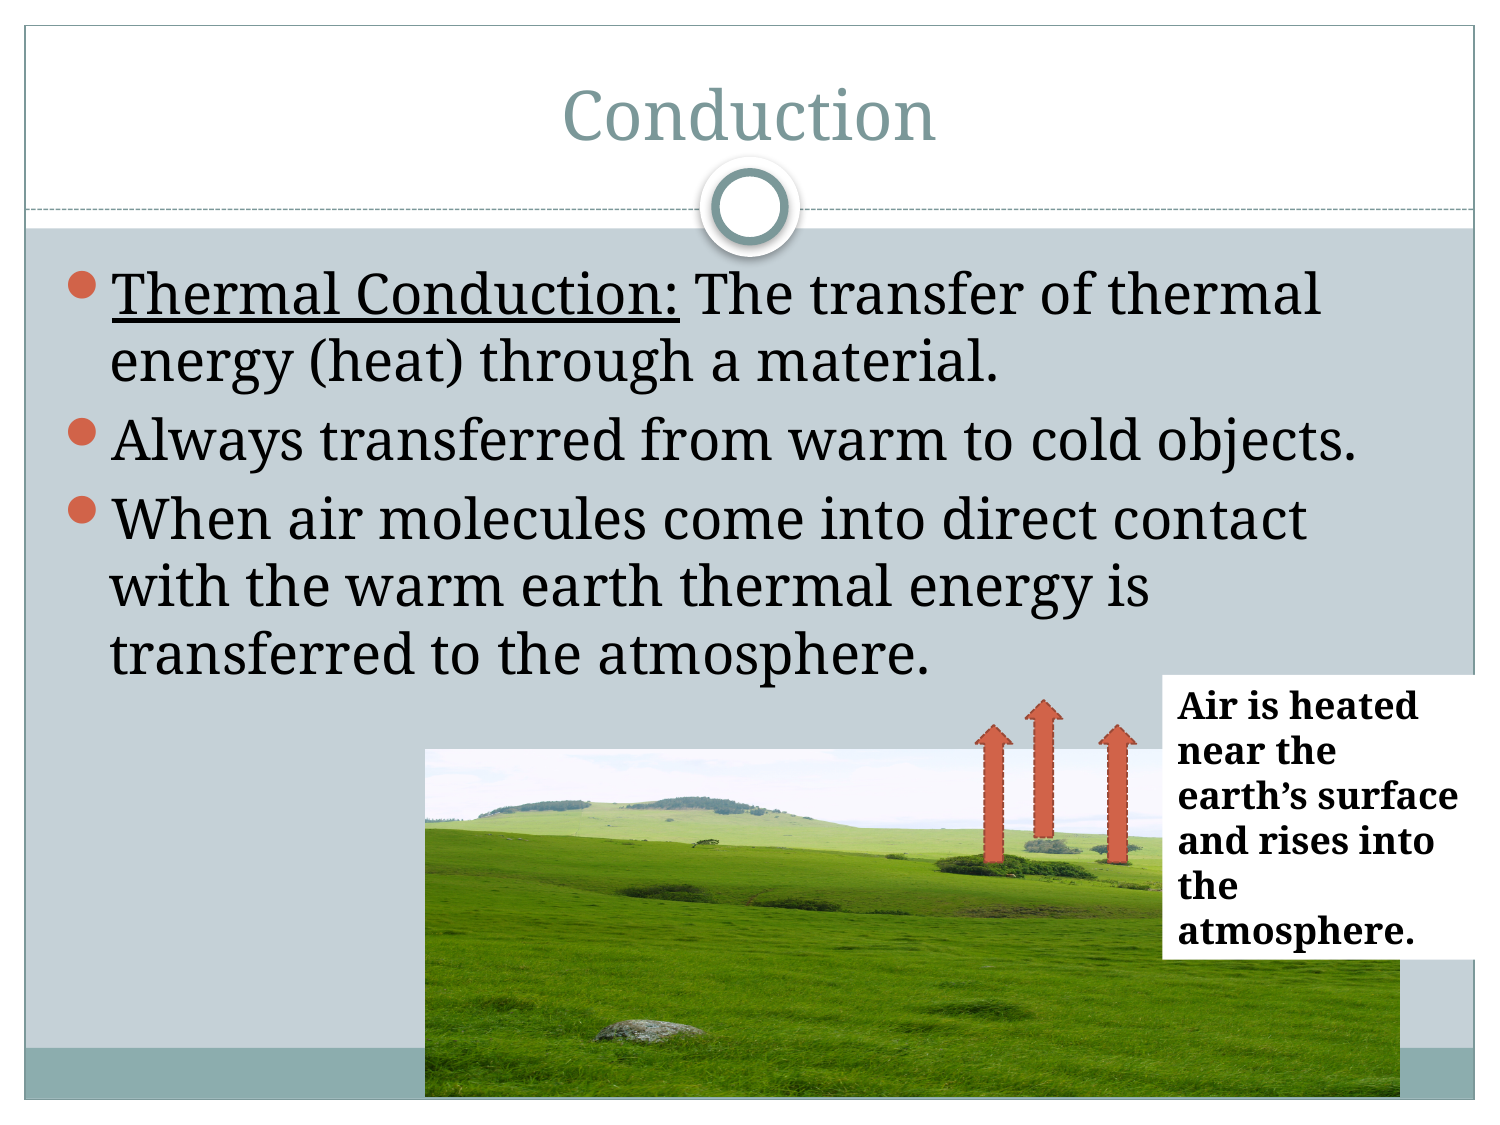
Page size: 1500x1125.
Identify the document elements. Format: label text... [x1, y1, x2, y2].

text_box [1098, 724, 1138, 746]
picture [424, 749, 1401, 1098]
text_box Air is heated near the earth’s surface and rises into the atmosphere. [1162, 674, 1475, 960]
text_box [974, 724, 1014, 746]
list Thermal Conduction: The transfer of thermal energy (heat) through a material. Always transferred from warm to cold objects. When air molecules come into direct contact with the warm earth thermal energy is transferred to the atmosphere. [49, 250, 1445, 1001]
title Conduction [49, 37, 1450, 162]
text_box [1024, 699, 1064, 746]
